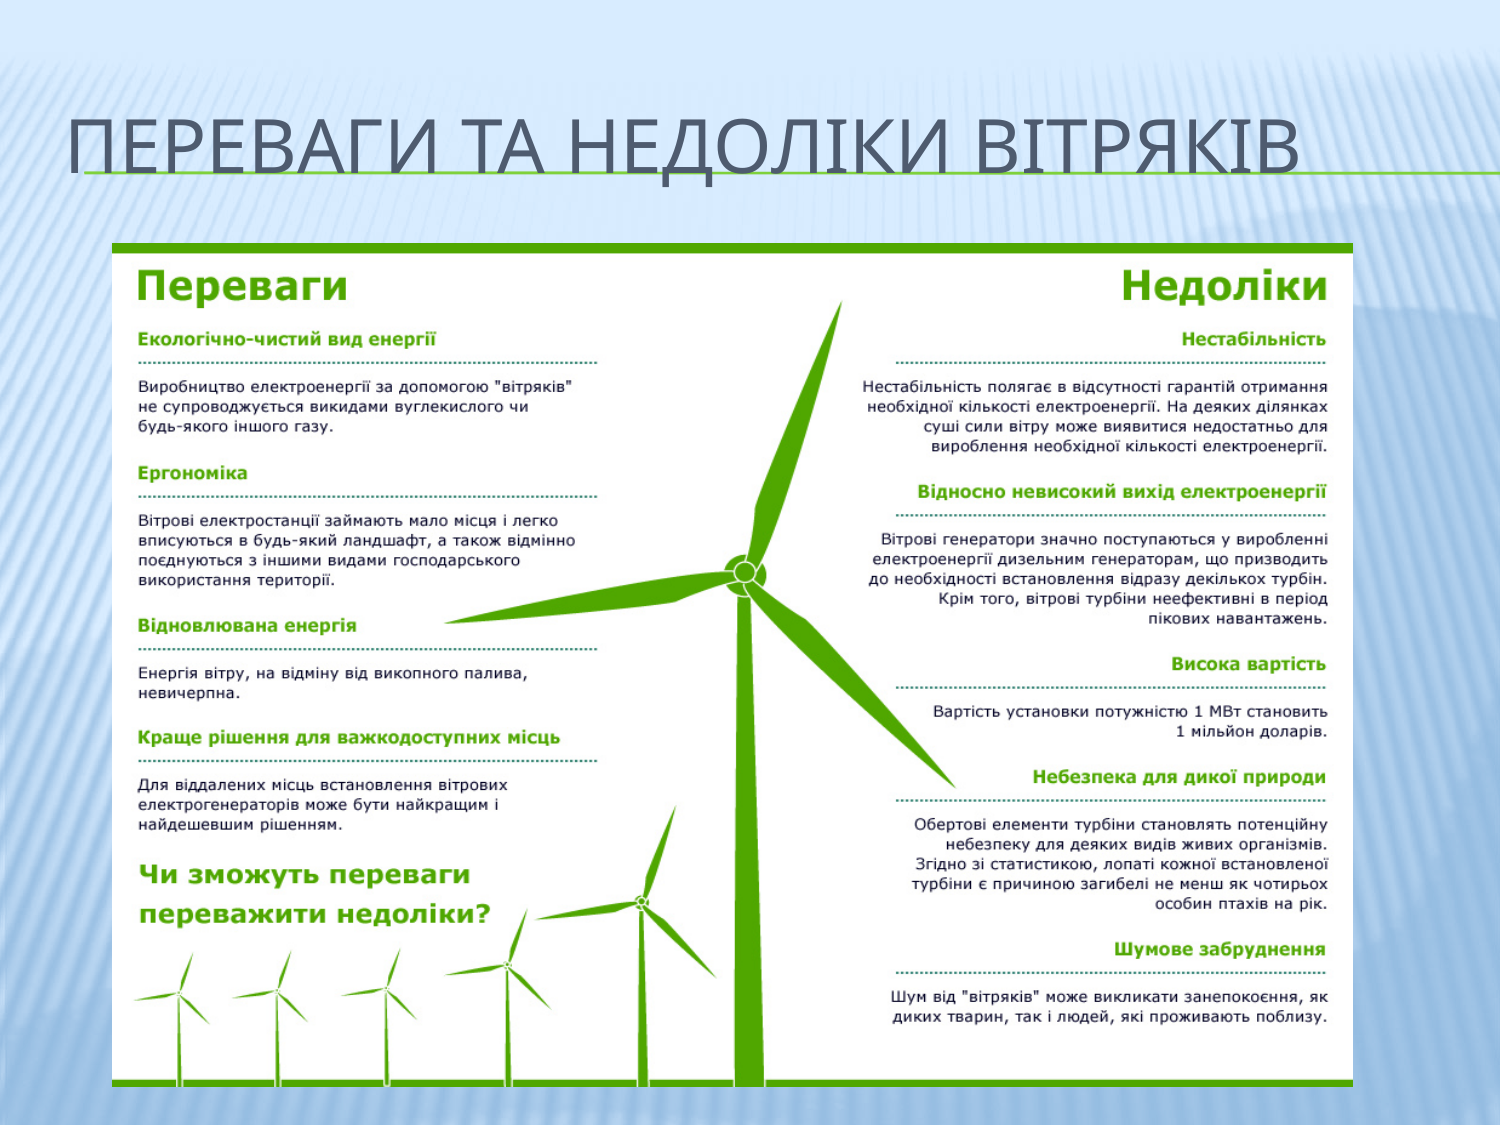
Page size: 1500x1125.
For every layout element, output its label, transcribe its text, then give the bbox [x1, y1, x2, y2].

title Переваги та недоліки вітряків [50, 75, 1475, 213]
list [111, 243, 1353, 1087]
